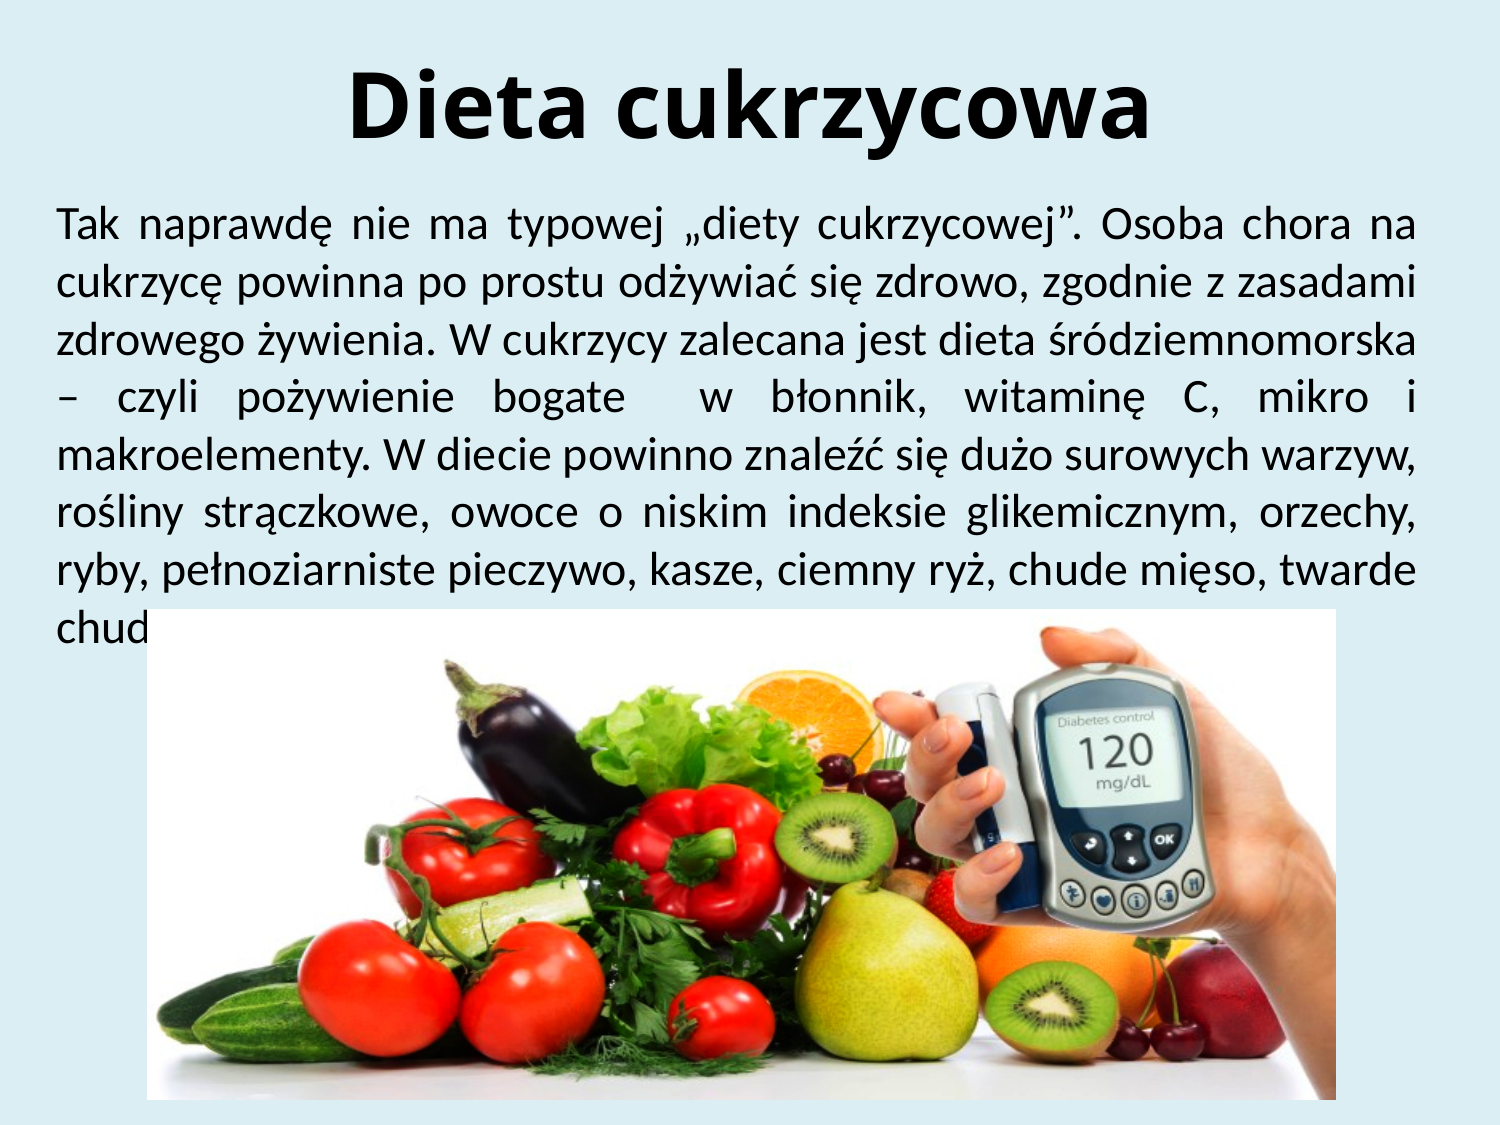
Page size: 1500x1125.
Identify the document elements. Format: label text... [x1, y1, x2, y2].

picture [147, 609, 1336, 1101]
list Tak naprawdę nie ma typowej „diety cukrzycowej”. Osoba chora na cukrzycę powinna po prostu odżywiać się zdrowo, zgodnie z zasadami zdrowego żywienia. W cukrzycy zalecana jest dieta śródziemnomorska – czyli pożywienie bogate w błonnik, witaminę C, mikro i makroelementy. W diecie powinno znaleźć się dużo surowych warzyw, rośliny strączkowe, owoce o niskim indeksie glikemicznym, orzechy, ryby, pełnoziarniste pieczywo, kasze, ciemny ryż, chude mięso, twarde chude sery. [41, 184, 1436, 669]
title Dieta cukrzycowa [75, 19, 1425, 184]
